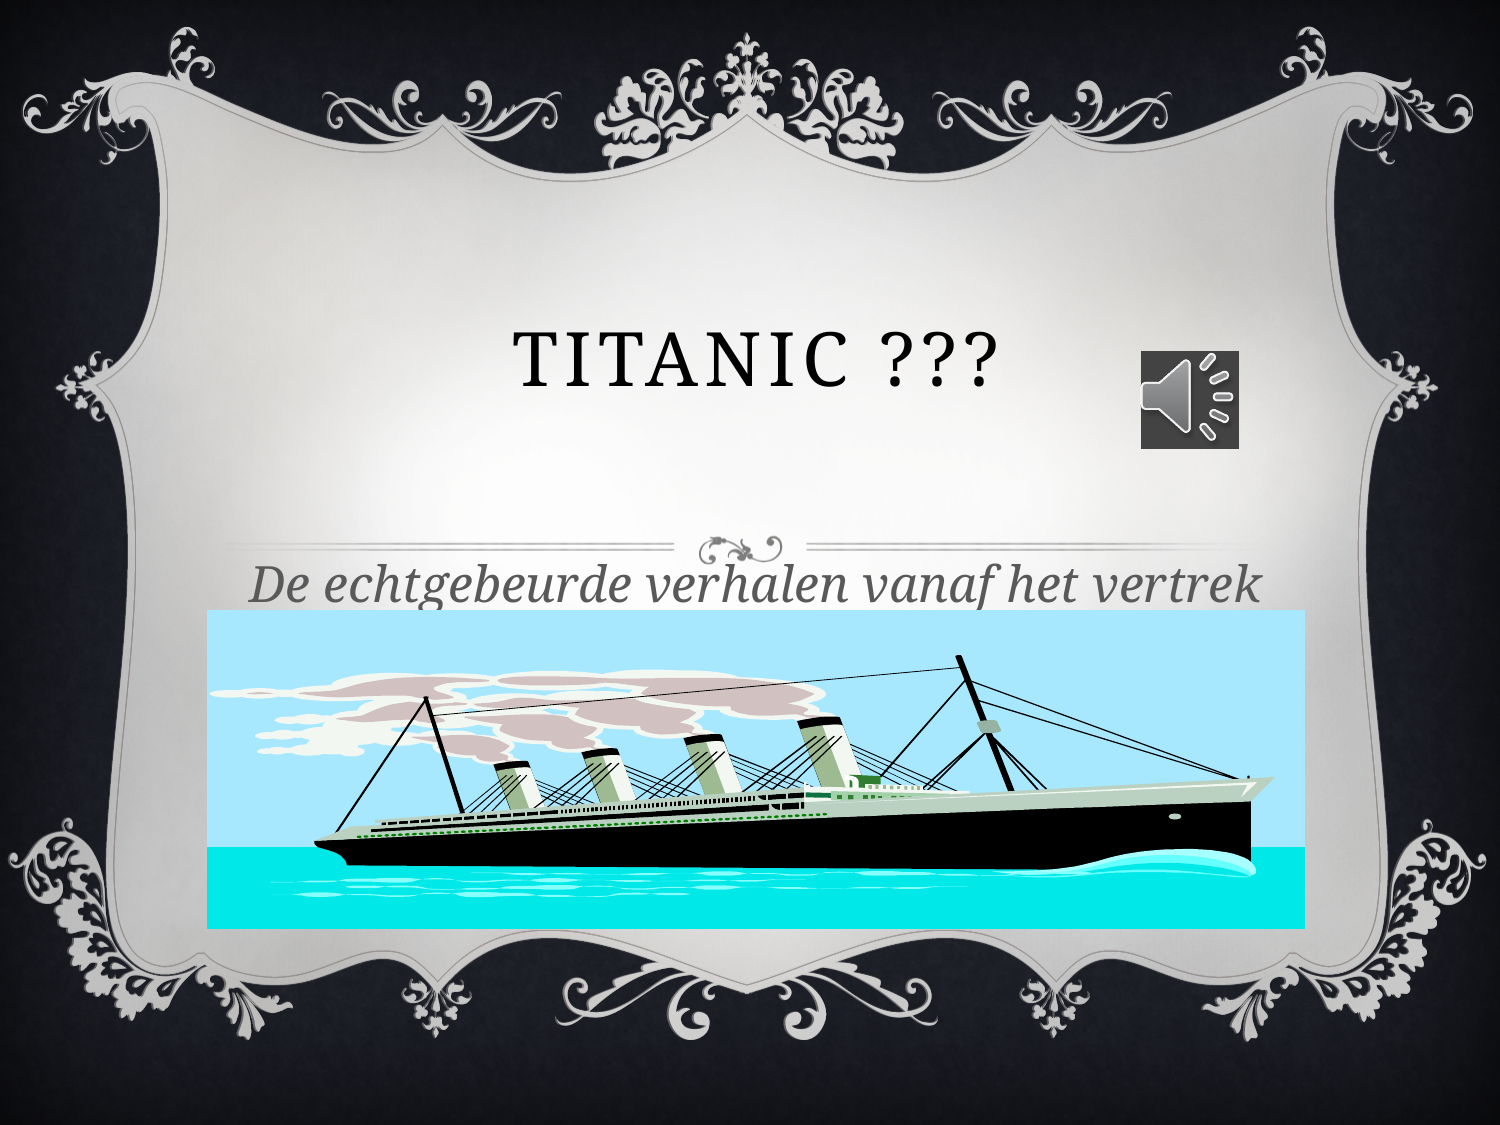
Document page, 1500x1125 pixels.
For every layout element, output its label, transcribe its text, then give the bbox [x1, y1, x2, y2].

title Titanic ??? [230, 196, 1281, 409]
picture [0, 0, 1500, 459]
picture [0, 609, 1500, 1125]
subtitle De echtgebeurde verhalen vanaf het vertrek tot en met de ramp [230, 515, 1281, 609]
